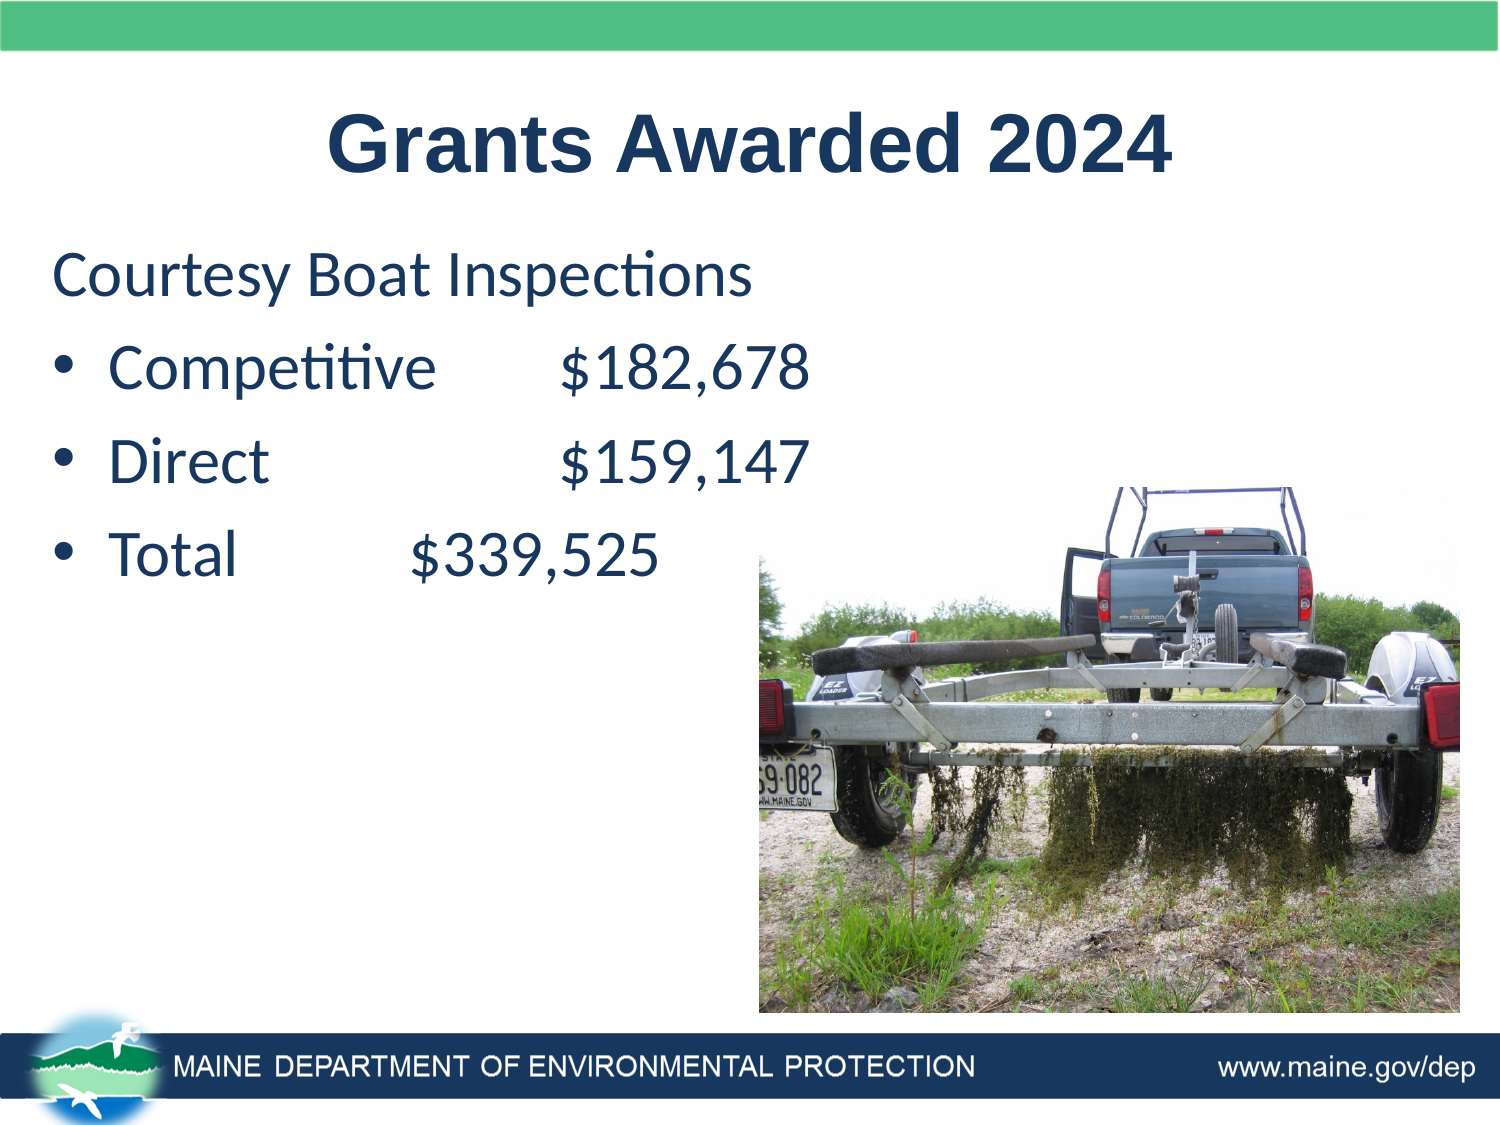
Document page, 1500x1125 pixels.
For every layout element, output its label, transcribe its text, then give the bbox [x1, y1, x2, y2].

picture [0, 0, 1499, 53]
title Grants Awarded 2024 [75, 45, 1425, 233]
list Courtesy Boat Inspections Competitive $182,678 Direct $159,147 Total $339,525 [37, 222, 1388, 965]
picture [0, 487, 1500, 1125]
